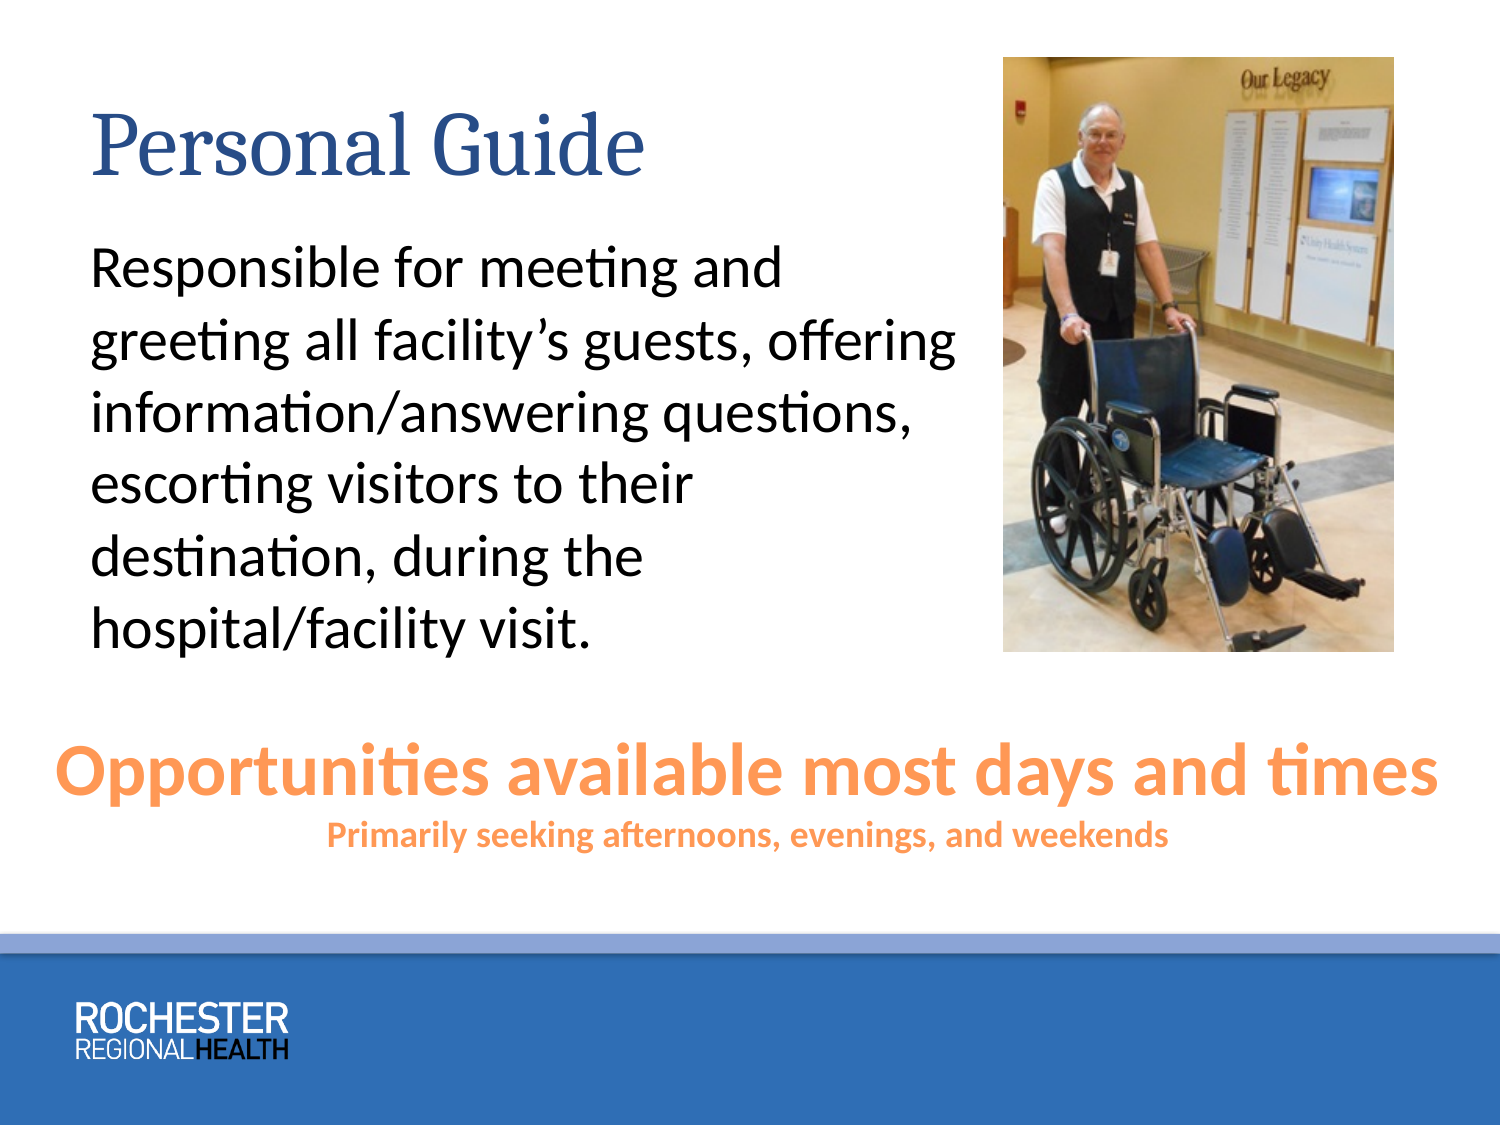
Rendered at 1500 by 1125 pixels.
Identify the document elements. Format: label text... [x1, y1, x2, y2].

list Responsible for meeting and greeting all facility’s guests, offering information/answering questions, escorting visitors to their destination, during the hospital/facility visit. [75, 220, 1004, 671]
picture [1002, 57, 1394, 652]
text_box Opportunities available most days and times Primarily seeking afternoons, evenings, and weekends [40, 712, 1457, 908]
picture [75, 1001, 289, 1060]
title Personal Guide [75, 45, 1425, 233]
